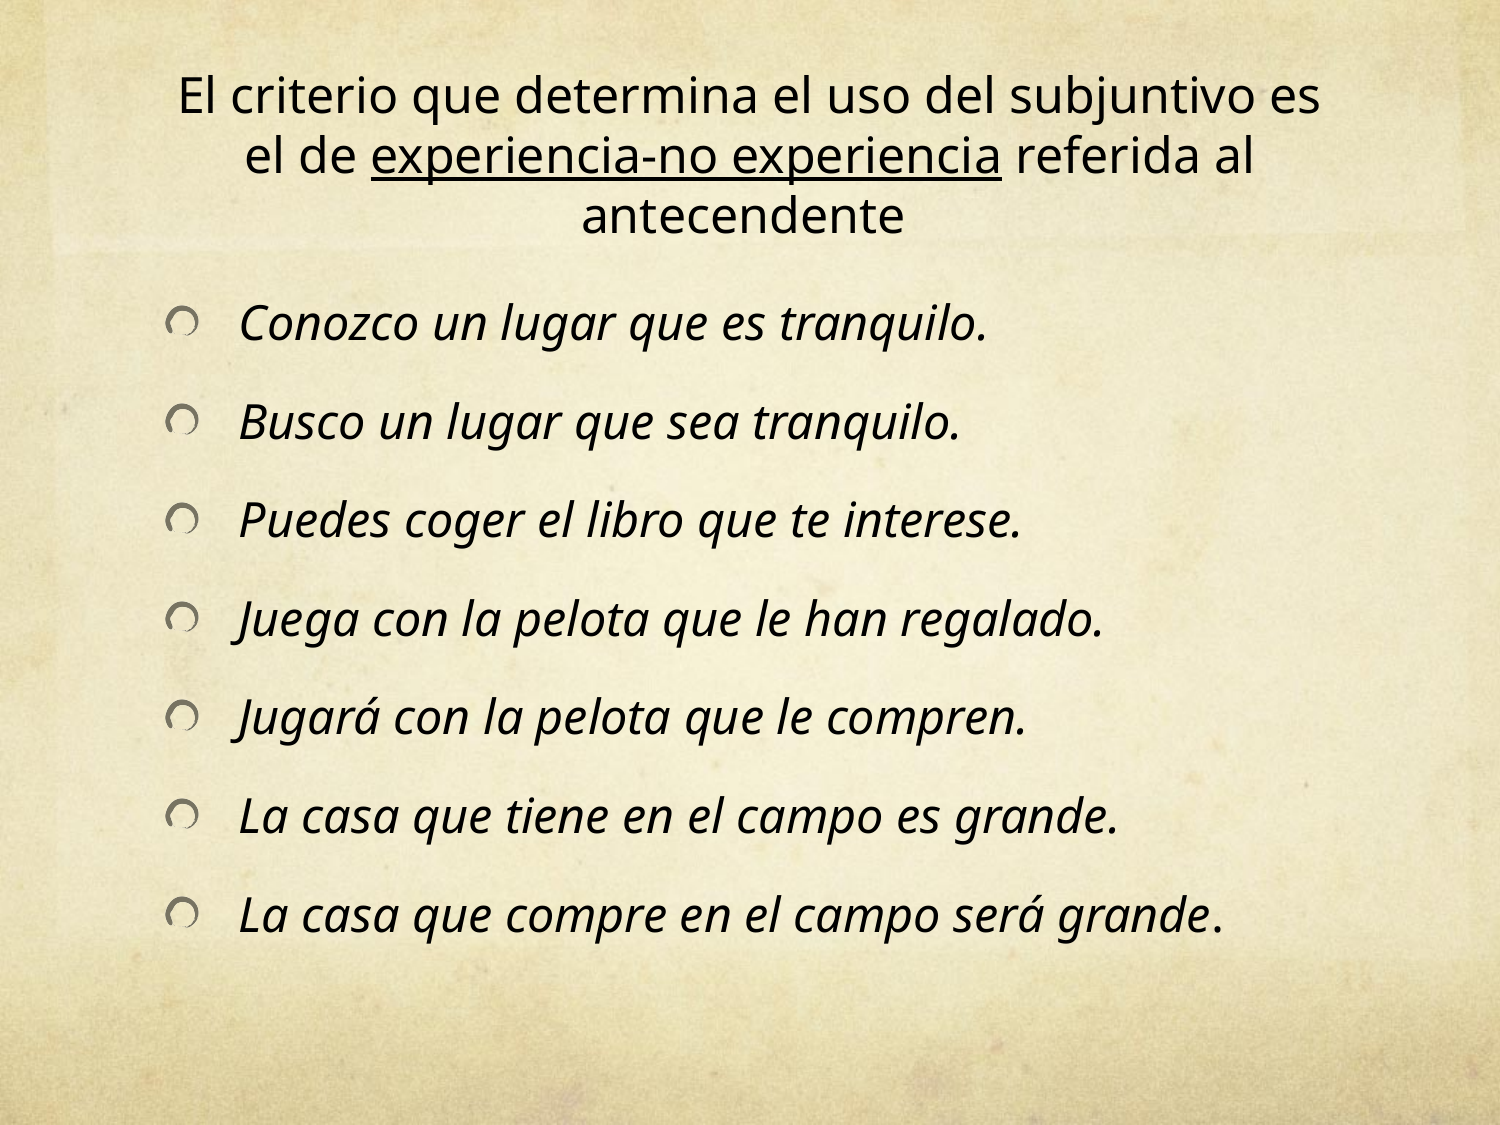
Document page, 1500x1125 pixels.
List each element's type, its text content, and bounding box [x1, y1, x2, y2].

title El criterio que determina el uso del subjuntivo es el de experiencia-no experiencia referida al antecendente [150, 82, 1350, 225]
picture [0, 0, 1500, 1125]
list Conozco un lugar que es tranquilo. Busco un lugar que sea tranquilo. Puedes coger el libro que te interese. Juega con la pelota que le han regalado. Jugará con la pelota que le compren. La casa que tiene en el campo es grande. La casa que compre en el campo será grande. [150, 284, 1350, 950]
